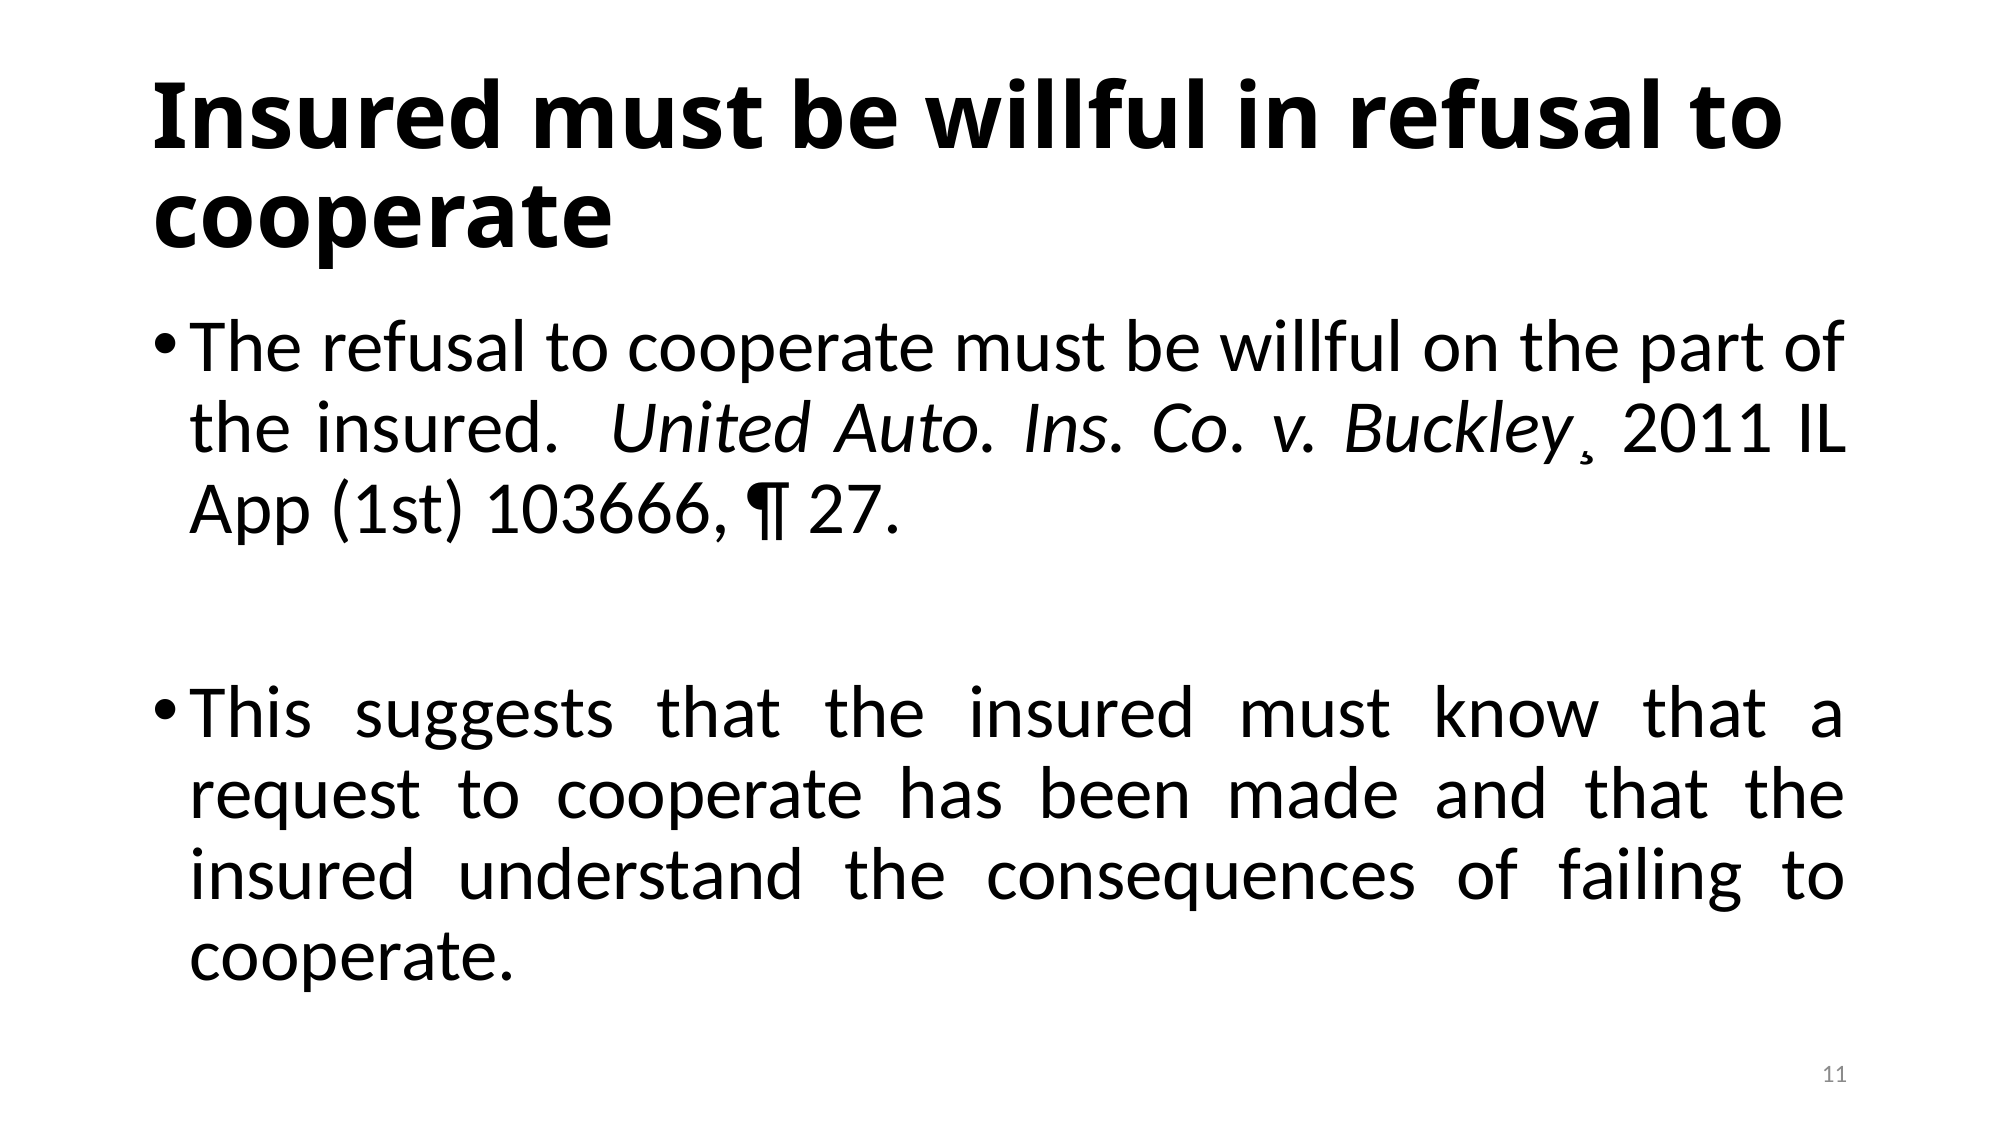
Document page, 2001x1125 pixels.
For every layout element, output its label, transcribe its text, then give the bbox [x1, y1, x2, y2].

list The refusal to cooperate must be willful on the part of the insured. United Auto. Ins. Co. v. Buckley¸ 2011 IL App (1st) 103666, ¶ 27. This suggests that the insured must know that a request to cooperate has been made and that the insured understand the consequences of failing to cooperate. [137, 299, 1863, 1014]
slide_number 11 [1412, 1042, 1863, 1103]
title Insured must be willful in refusal to cooperate [137, 59, 1863, 278]
